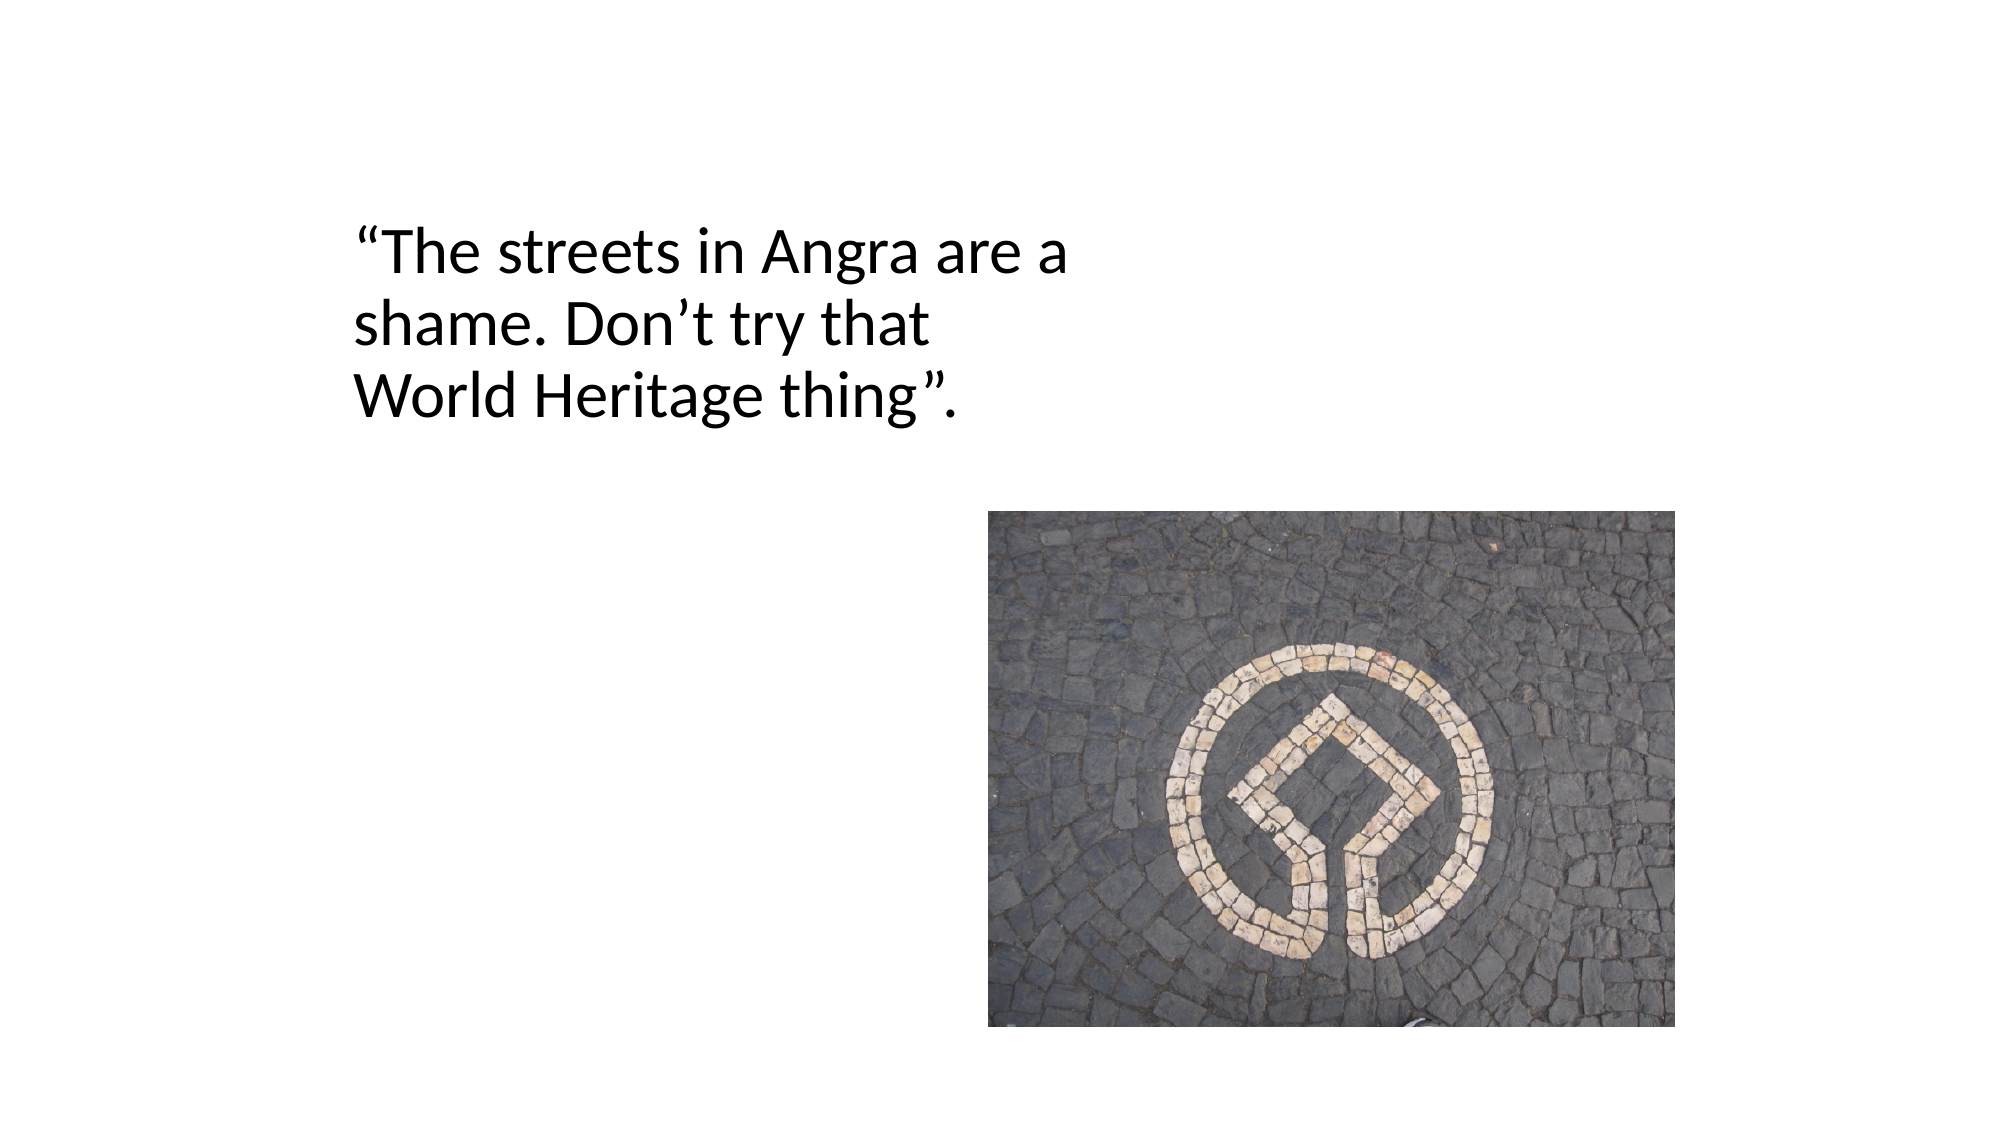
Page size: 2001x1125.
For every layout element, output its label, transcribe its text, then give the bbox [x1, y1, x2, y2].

list “The streets in Angra are a shame. Don’t try that World Heritage thing”. [338, 208, 1097, 875]
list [988, 511, 1675, 1027]
